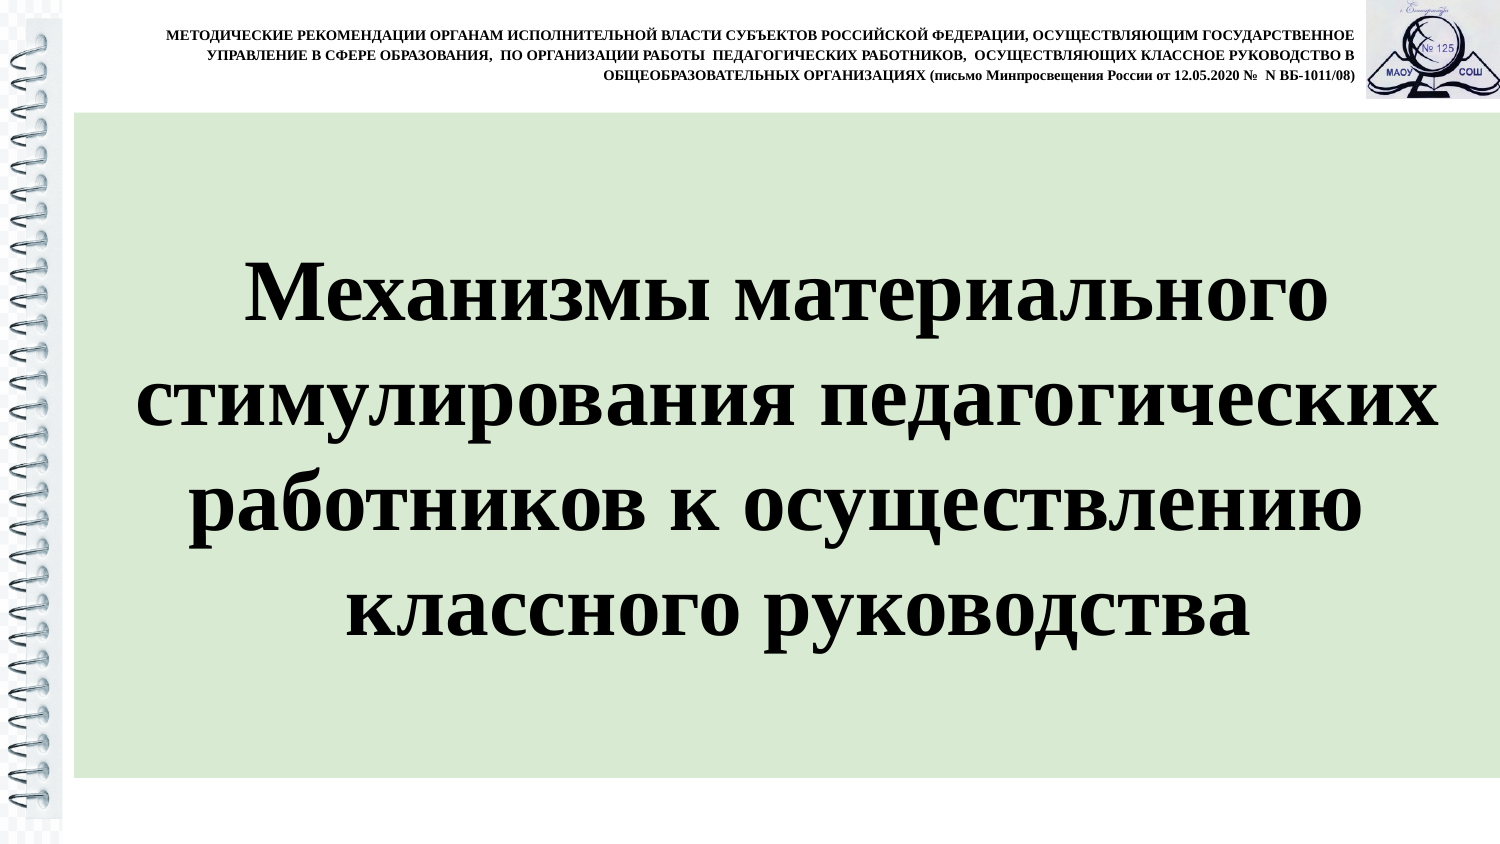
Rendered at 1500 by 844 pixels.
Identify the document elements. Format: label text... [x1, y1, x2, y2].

picture [0, 0, 135, 844]
title МЕТОДИЧЕСКИЕ РЕКОМЕНДАЦИИ ОРГАНАМ ИСПОЛНИТЕЛЬНОЙ ВЛАСТИ СУБЪЕКТОВ РОССИЙСКОЙ ФЕДЕРАЦИИ, ОСУЩЕСТВЛЯЮЩИМ ГОСУДАРСТВЕННОЕ УПРАВЛЕНИЕ В СФЕРЕ ОБРАЗОВАНИЯ, ПО ОРГАНИЗАЦИИ РАБОТЫ ПЕДАГОГИЧЕСКИХ РАБОТНИКОВ, ОСУЩЕСТВЛЯЮЩИХ КЛАССНОЕ РУКОВОДСТВО В ОБЩЕОБРАЗОВАТЕЛЬНЫХ ОРГАНИЗАЦИЯХ (письмо Минпросвещения России от 12.05.2020 № N ВБ-1011/08) [137, 0, 1363, 99]
text_box Механизмы материального стимулирования педагогических работников к осуществлению классного руководства [74, 112, 1500, 778]
picture [1365, 0, 1500, 99]
